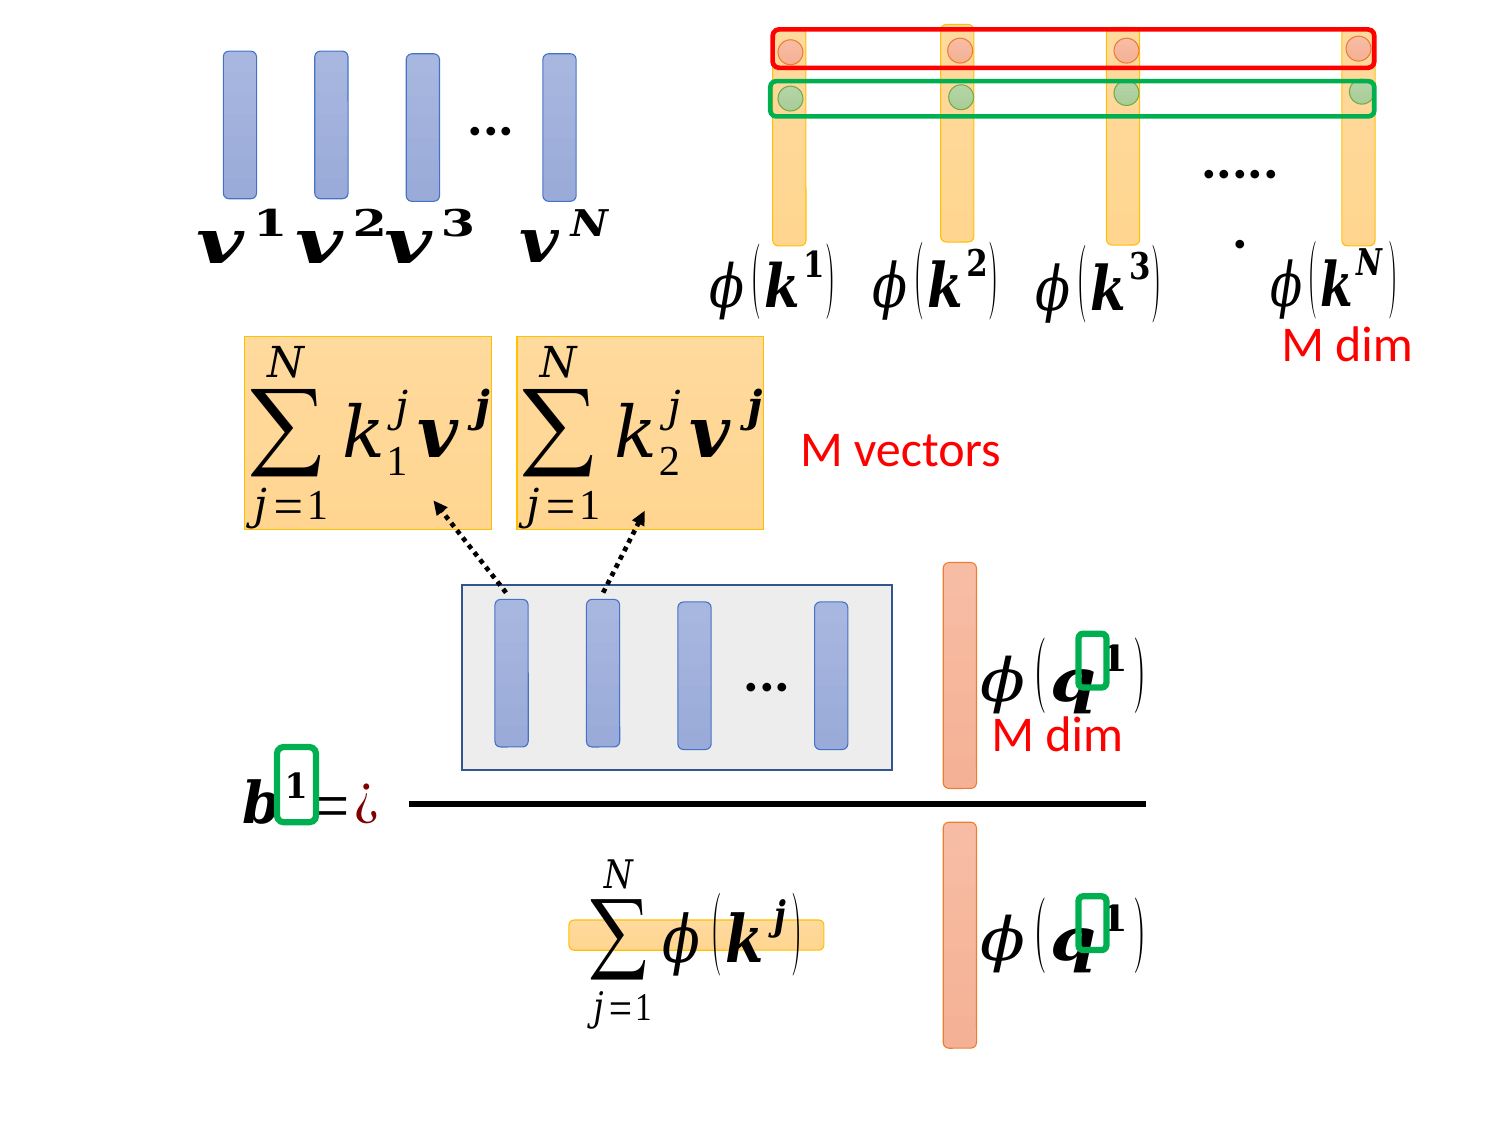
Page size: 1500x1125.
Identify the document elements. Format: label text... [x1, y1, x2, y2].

text_box [814, 601, 849, 751]
text_box ...... [1182, 118, 1298, 268]
text_box [940, 69, 975, 80]
text_box [542, 53, 577, 202]
text_box [940, 23, 974, 28]
text_box [942, 821, 978, 1049]
text_box [275, 746, 318, 824]
text_box [613, 919, 682, 951]
text_box [585, 598, 621, 748]
text_box [772, 117, 807, 247]
text_box M dim [1266, 303, 1500, 379]
text_box [686, 919, 714, 951]
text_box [603, 510, 645, 593]
text_box [740, 919, 797, 951]
text_box [769, 80, 1376, 118]
text_box [461, 584, 893, 771]
text_box [1077, 632, 1108, 689]
text_box [1077, 895, 1108, 952]
text_box ... [433, 69, 549, 155]
text_box [771, 28, 1376, 69]
text_box [1105, 118, 1141, 246]
text_box [715, 919, 734, 951]
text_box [433, 500, 507, 593]
text_box [405, 53, 441, 202]
text_box [1341, 113, 1376, 247]
text_box [942, 561, 978, 790]
text_box [494, 598, 529, 748]
text_box [772, 66, 807, 80]
text_box [314, 50, 349, 200]
text_box [798, 919, 825, 951]
text_box [1341, 63, 1376, 85]
text_box M vectors [777, 408, 1024, 484]
text_box [222, 50, 258, 200]
text_box [682, 931, 692, 951]
text_box ... [709, 625, 825, 711]
text_box [1105, 69, 1141, 80]
text_box [677, 601, 712, 751]
text_box [568, 919, 617, 951]
text_box [940, 118, 975, 243]
text_box M dim [976, 694, 1223, 769]
